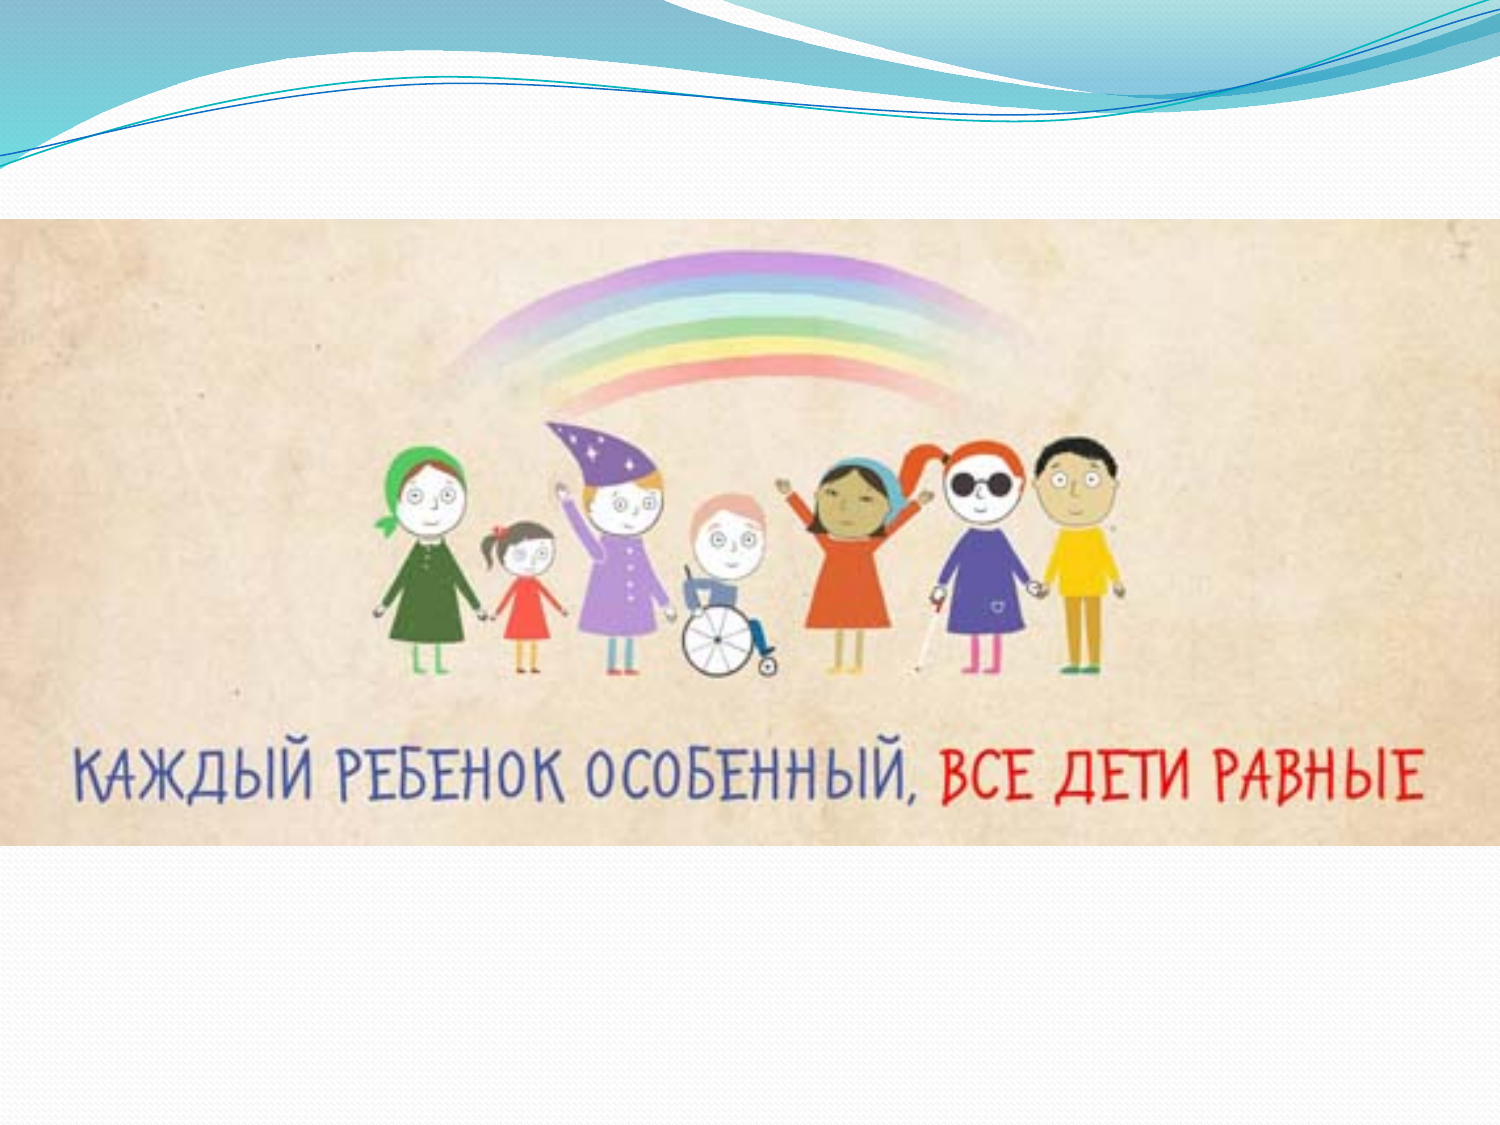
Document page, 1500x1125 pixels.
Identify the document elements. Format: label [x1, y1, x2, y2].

picture [0, 219, 1500, 847]
